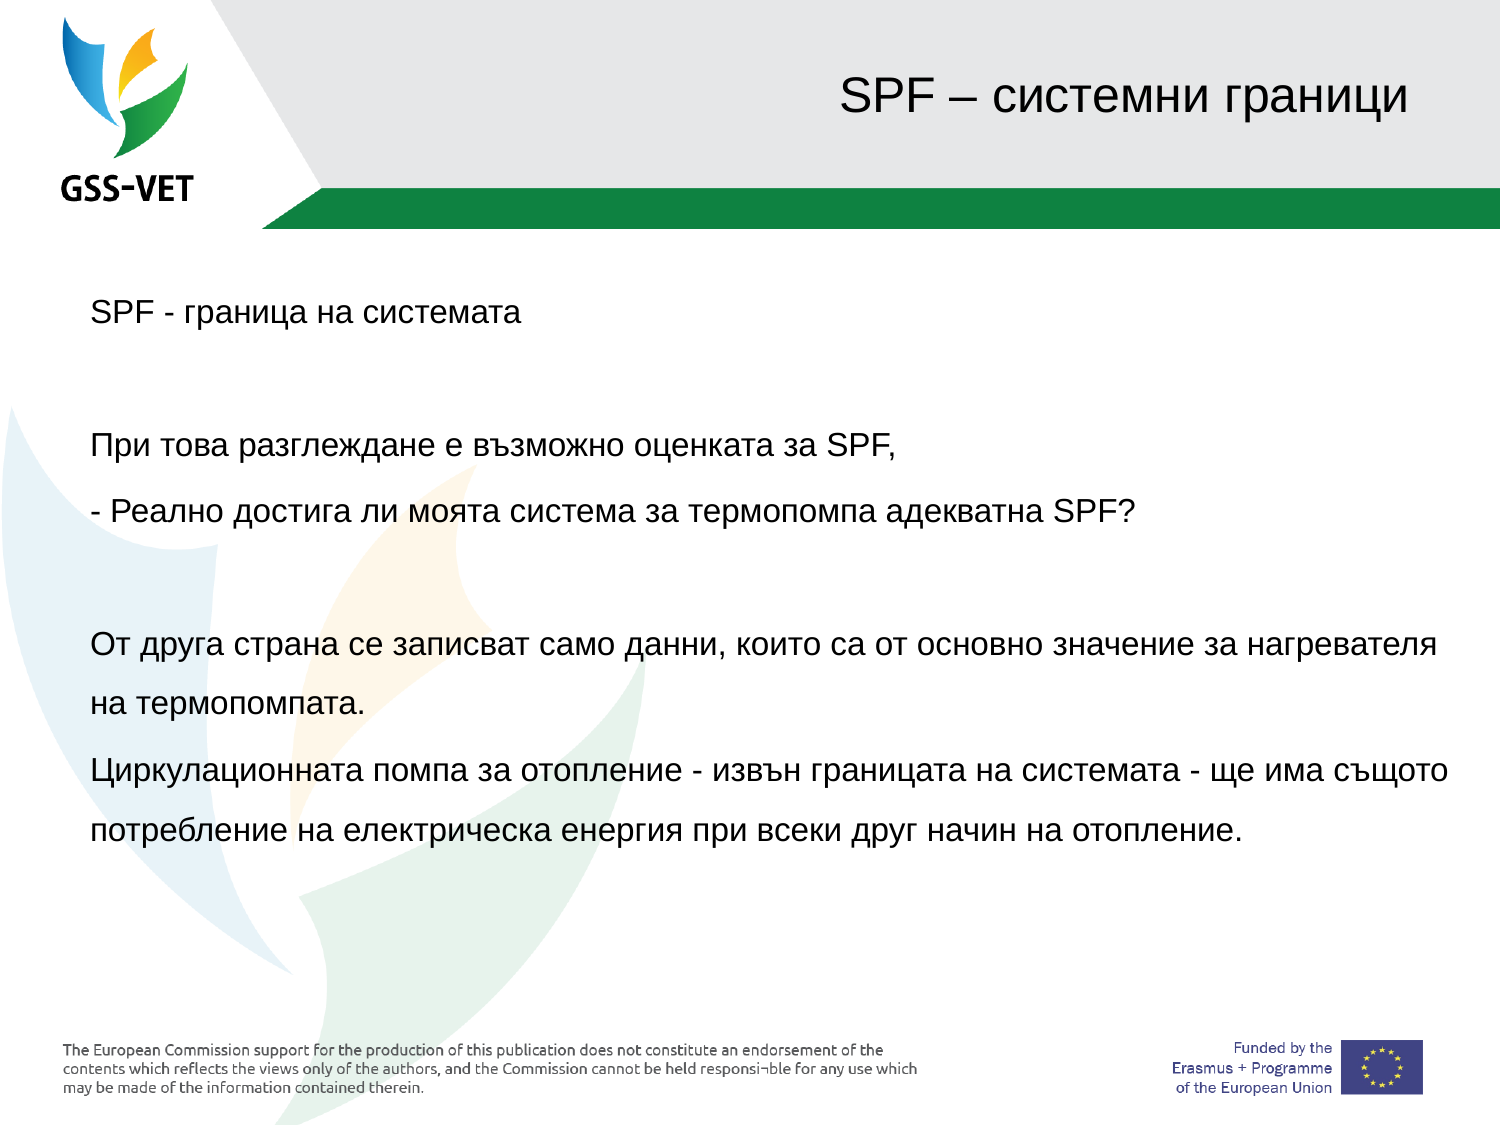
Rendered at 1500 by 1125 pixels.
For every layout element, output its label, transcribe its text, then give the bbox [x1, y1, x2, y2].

picture [0, 0, 1500, 1125]
title SPF – системни граници [324, 0, 1425, 185]
list SPF - граница на системата При това разглеждане е възможно оценката за SPF, - Реално достига ли моята система за термопомпа адекватна SPF? От друга страна се записват само данни, които са от основно значение за нагревателя на термопомпата. Циркулационната помпа за отопление - извън границата на системата - ще има същото потребление на електрическа енергия при всеки друг начин на отопление. [75, 262, 1483, 1005]
